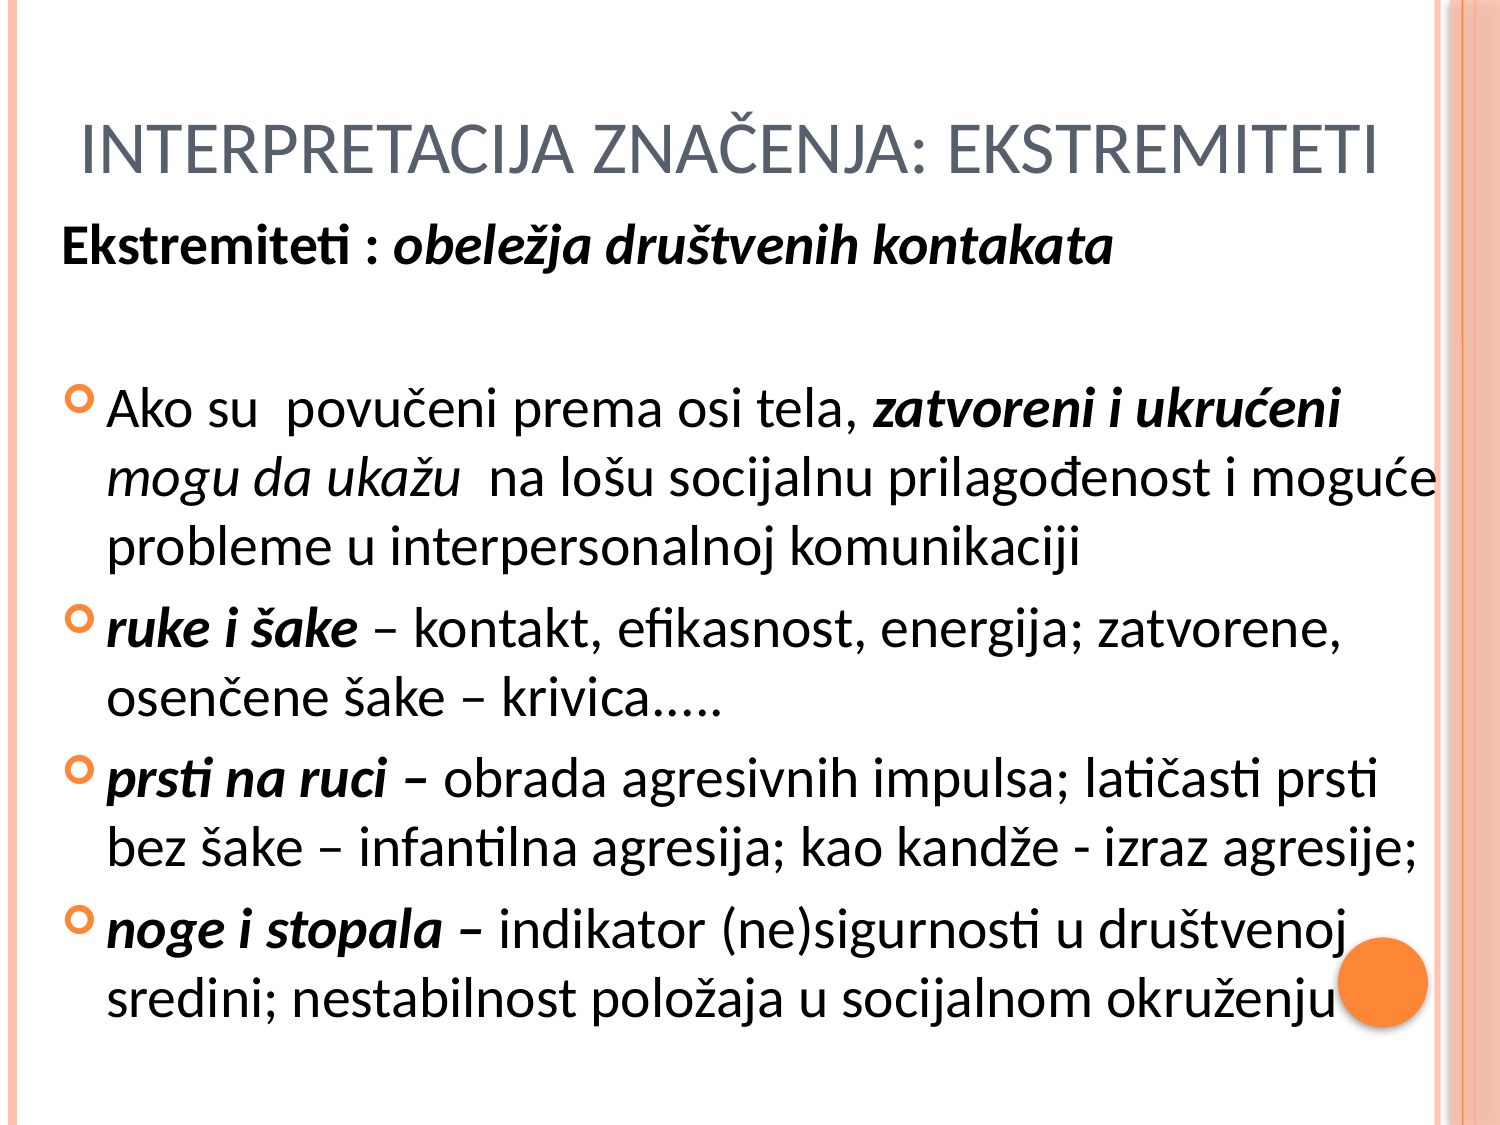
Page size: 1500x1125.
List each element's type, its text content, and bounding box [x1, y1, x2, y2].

list Ekstremiteti : obeležja društvenih kontakata Ako su povučeni prema osi tela, zatvoreni i ukrućeni mogu da ukažu na lošu socijalnu prilagođenost i moguće probleme u interpersonalnoj komunikaciji ruke i šake – kontakt, efikasnost, energija; zatvorene, osenčene šake – krivica..... prsti na ruci – obrada agresivnih impulsa; latičasti prsti bez šake – infantilna agresija; kao kandže - izraz agresije; noge i stopala – indikator (ne)sigurnosti u društvenoj sredini; nestabilnost položaja u socijalnom okruženju [46, 199, 1465, 1043]
title Interpretacija značenja: ekstremiteti [64, 30, 1415, 197]
